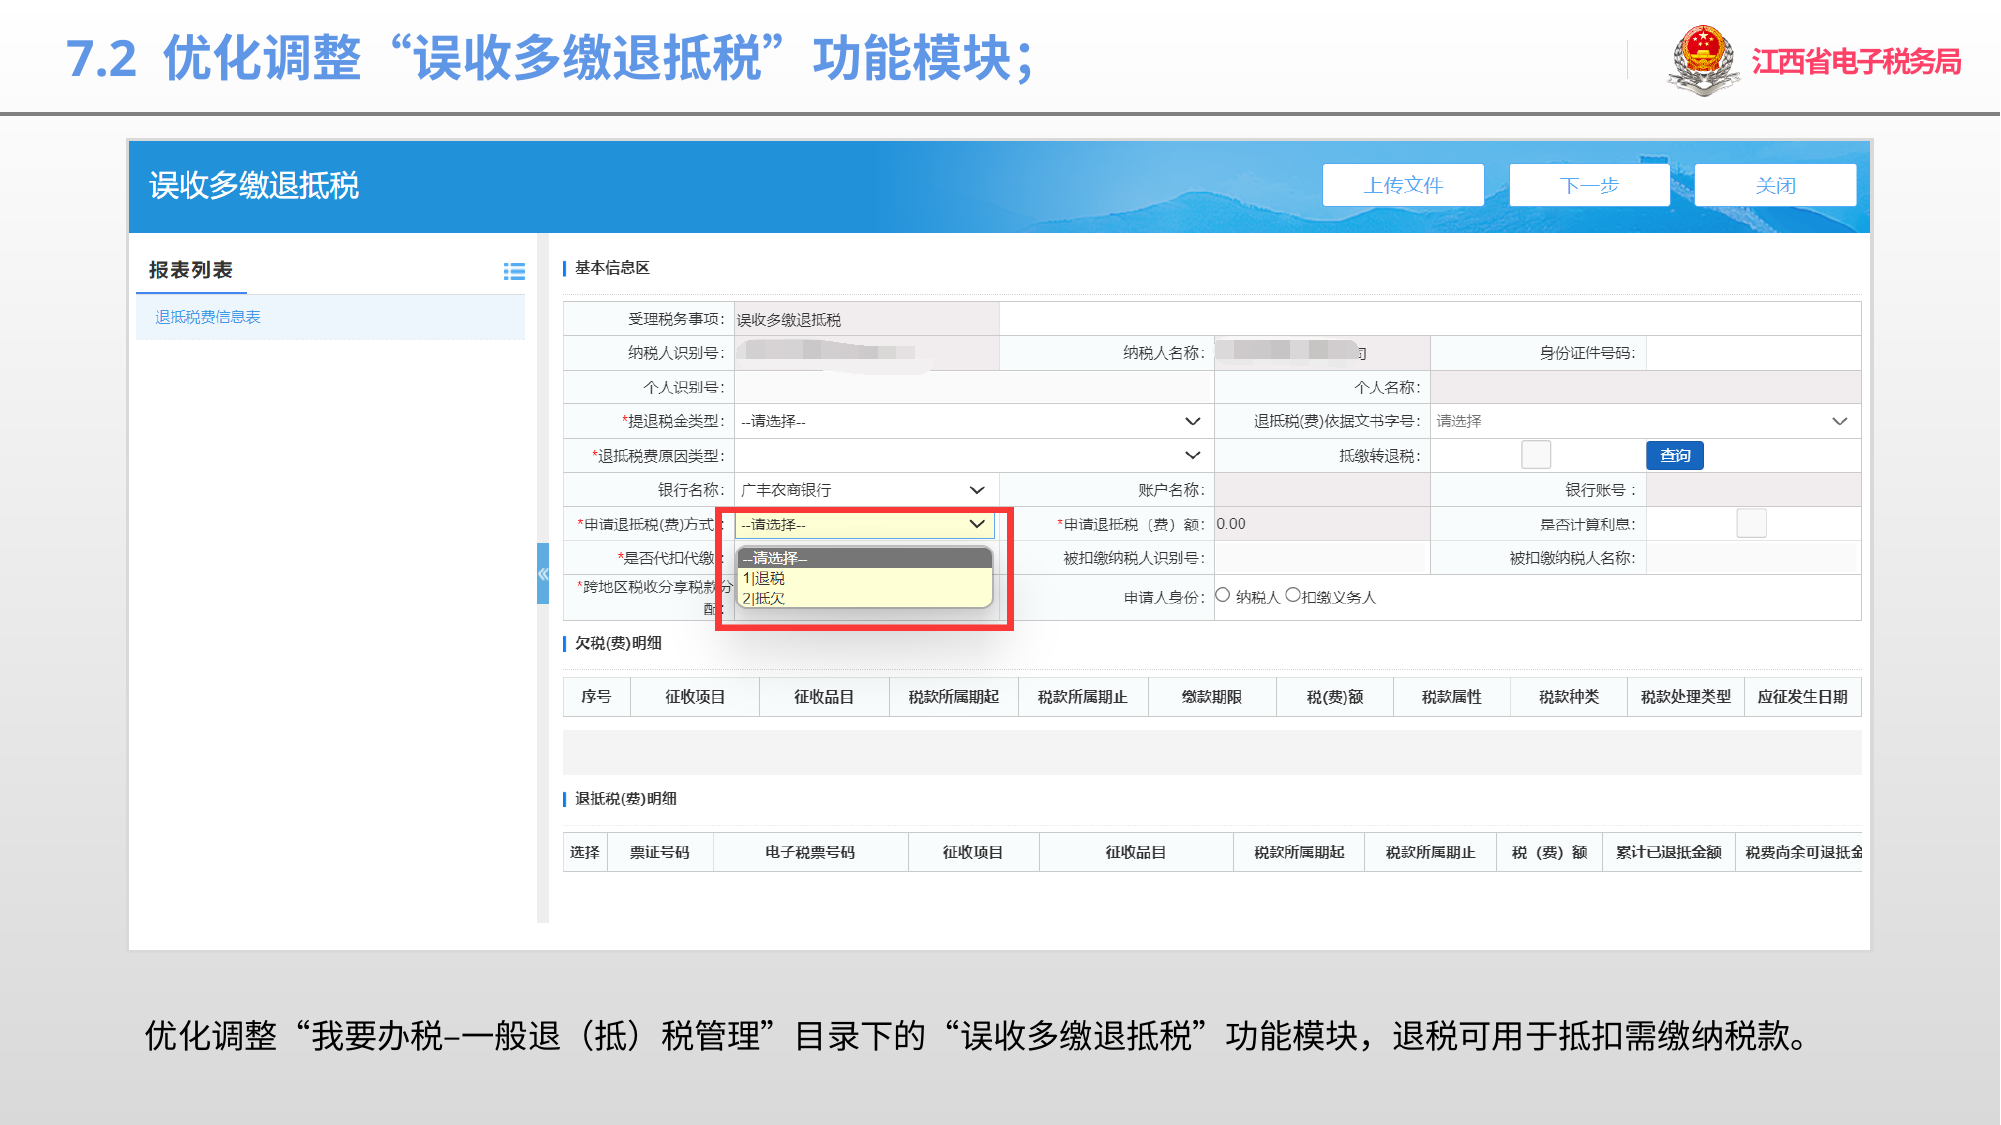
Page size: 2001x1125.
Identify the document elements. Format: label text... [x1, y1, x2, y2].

text_box 7.2 优化调整“误收多缴退抵税”功能模块； [51, 19, 1617, 94]
picture [1666, 25, 1742, 97]
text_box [127, 139, 1873, 1064]
